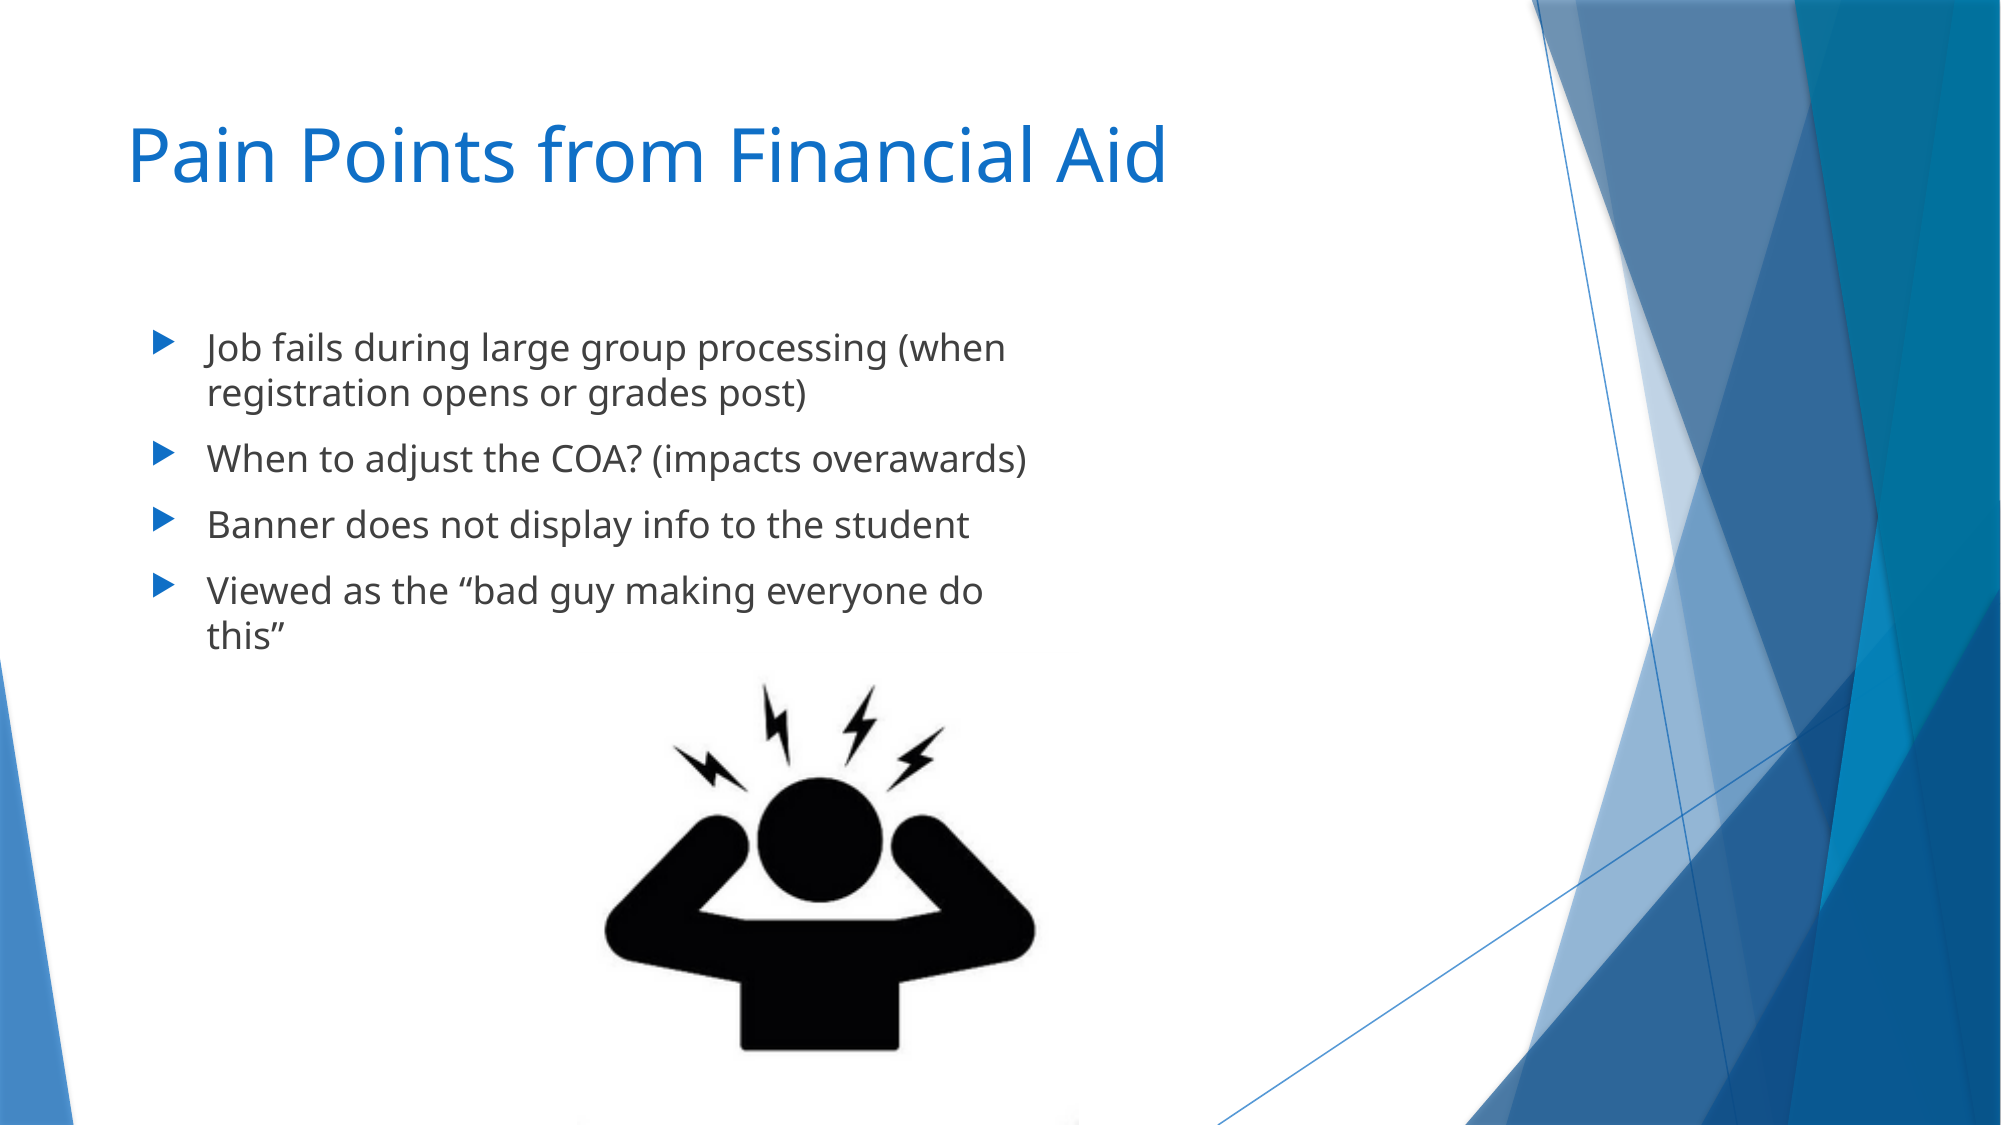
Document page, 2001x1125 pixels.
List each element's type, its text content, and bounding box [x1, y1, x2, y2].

title Pain Points from Financial Aid [111, 99, 1522, 317]
list Job fails during large group processing (when registration opens or grades post) When to adjust the COA? (impacts overawards) Banner does not display info to the student Viewed as the “bad guy making everyone do this” [135, 316, 1079, 954]
picture [576, 651, 1080, 1125]
